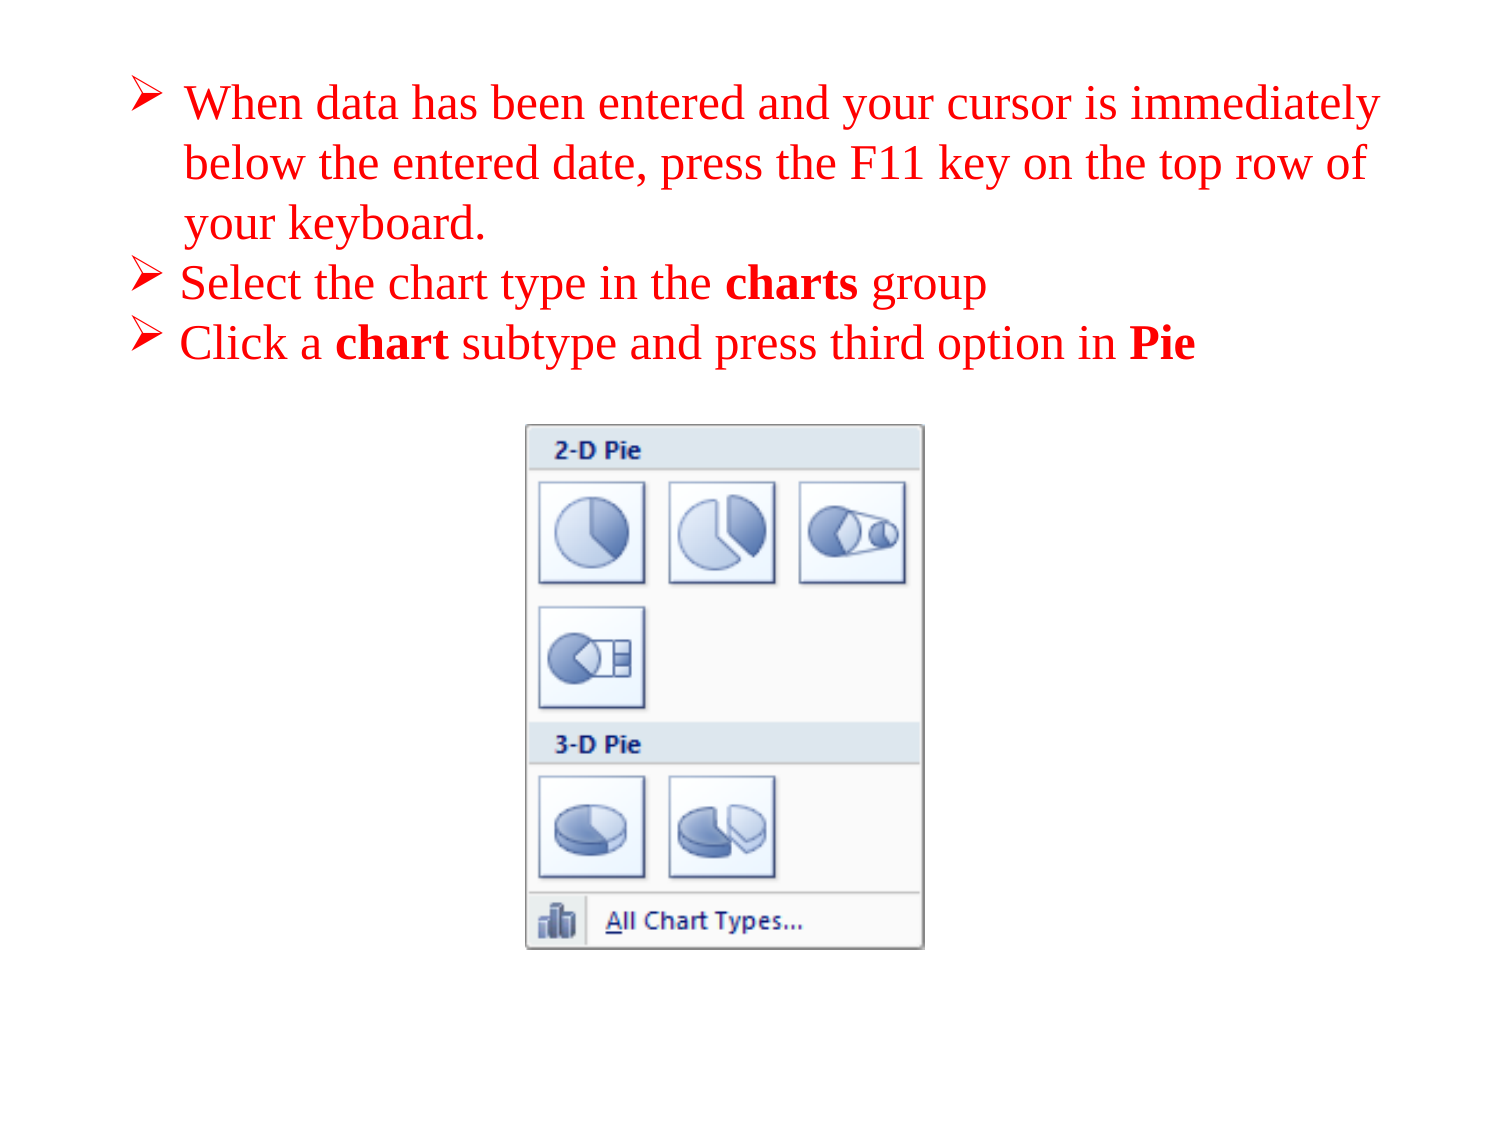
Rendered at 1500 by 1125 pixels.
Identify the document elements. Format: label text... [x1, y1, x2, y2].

text_box When data has been entered and your cursor is immediately below the entered date, press the F11 key on the top row of your keyboard. Select the chart type in the charts group Click a chart subtype and press third option in Pie [112, 62, 1425, 1050]
picture [524, 424, 926, 951]
